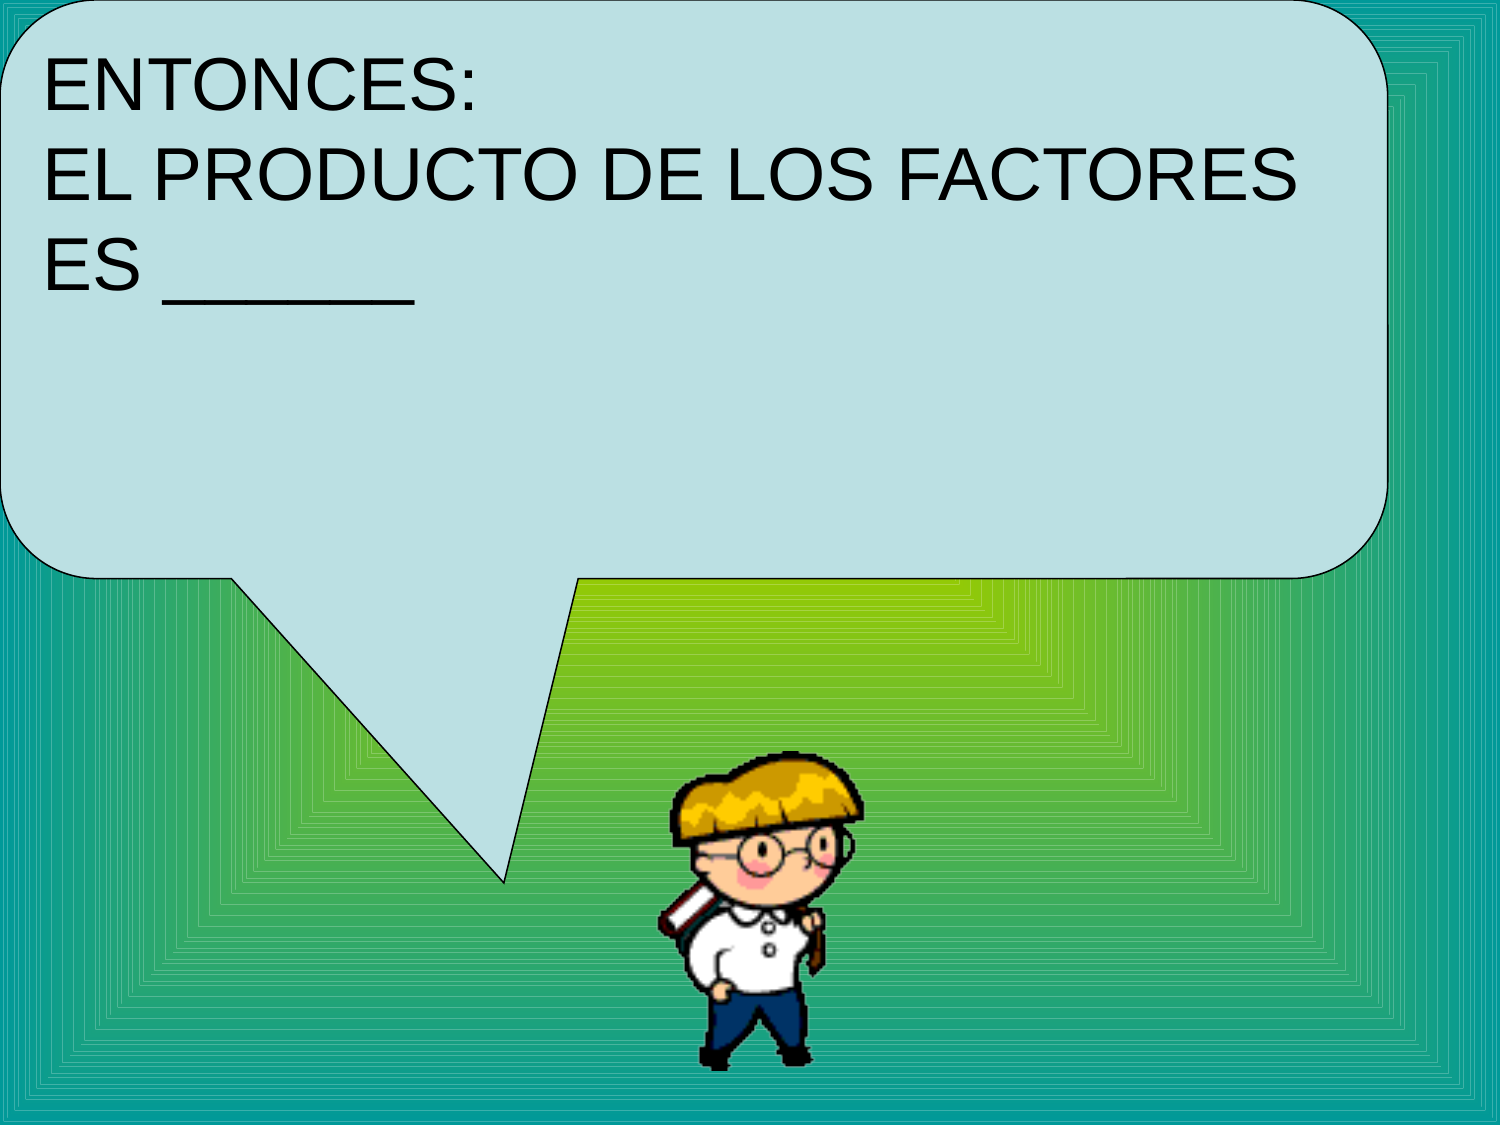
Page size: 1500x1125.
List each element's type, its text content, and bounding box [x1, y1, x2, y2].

picture [596, 751, 916, 1071]
text_box ENTONCES: EL PRODUCTO DE LOS FACTORES ES ______ [0, 0, 1388, 883]
